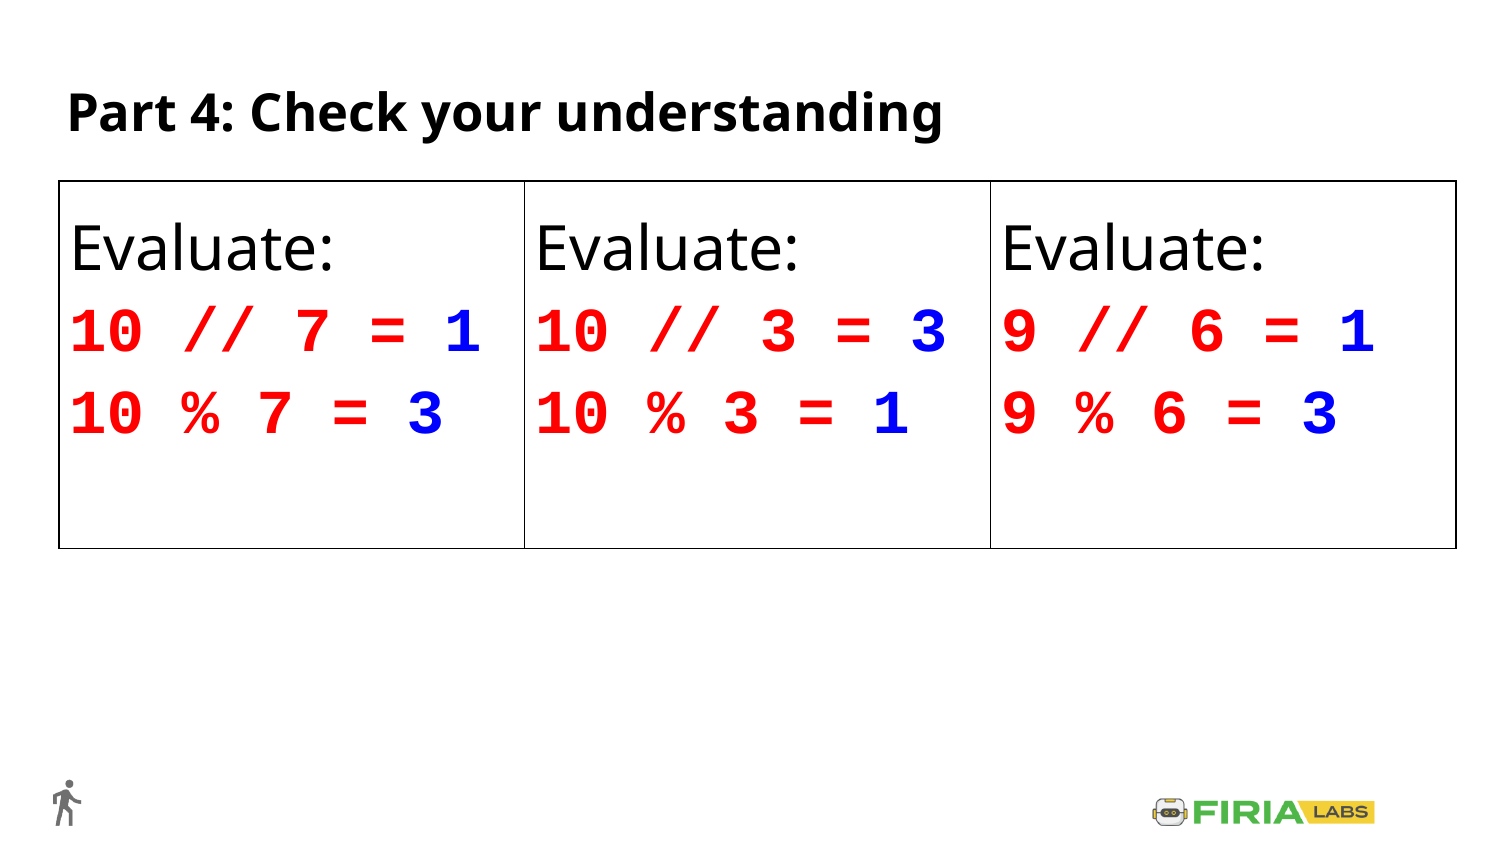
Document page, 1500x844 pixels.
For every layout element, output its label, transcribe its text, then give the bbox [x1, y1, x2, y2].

table_header Evaluate: 10 // 7 = 1 10 % 7 = 3 [60, 182, 524, 548]
picture [1144, 793, 1380, 830]
picture [41, 772, 88, 830]
title Part 4: Check your understanding [51, 60, 1449, 163]
table_header Evaluate: 9 // 6 = 1 9 % 6 = 3 [991, 182, 1455, 548]
table_header Evaluate: 10 // 3 = 3 10 % 3 = 1 [525, 182, 990, 548]
